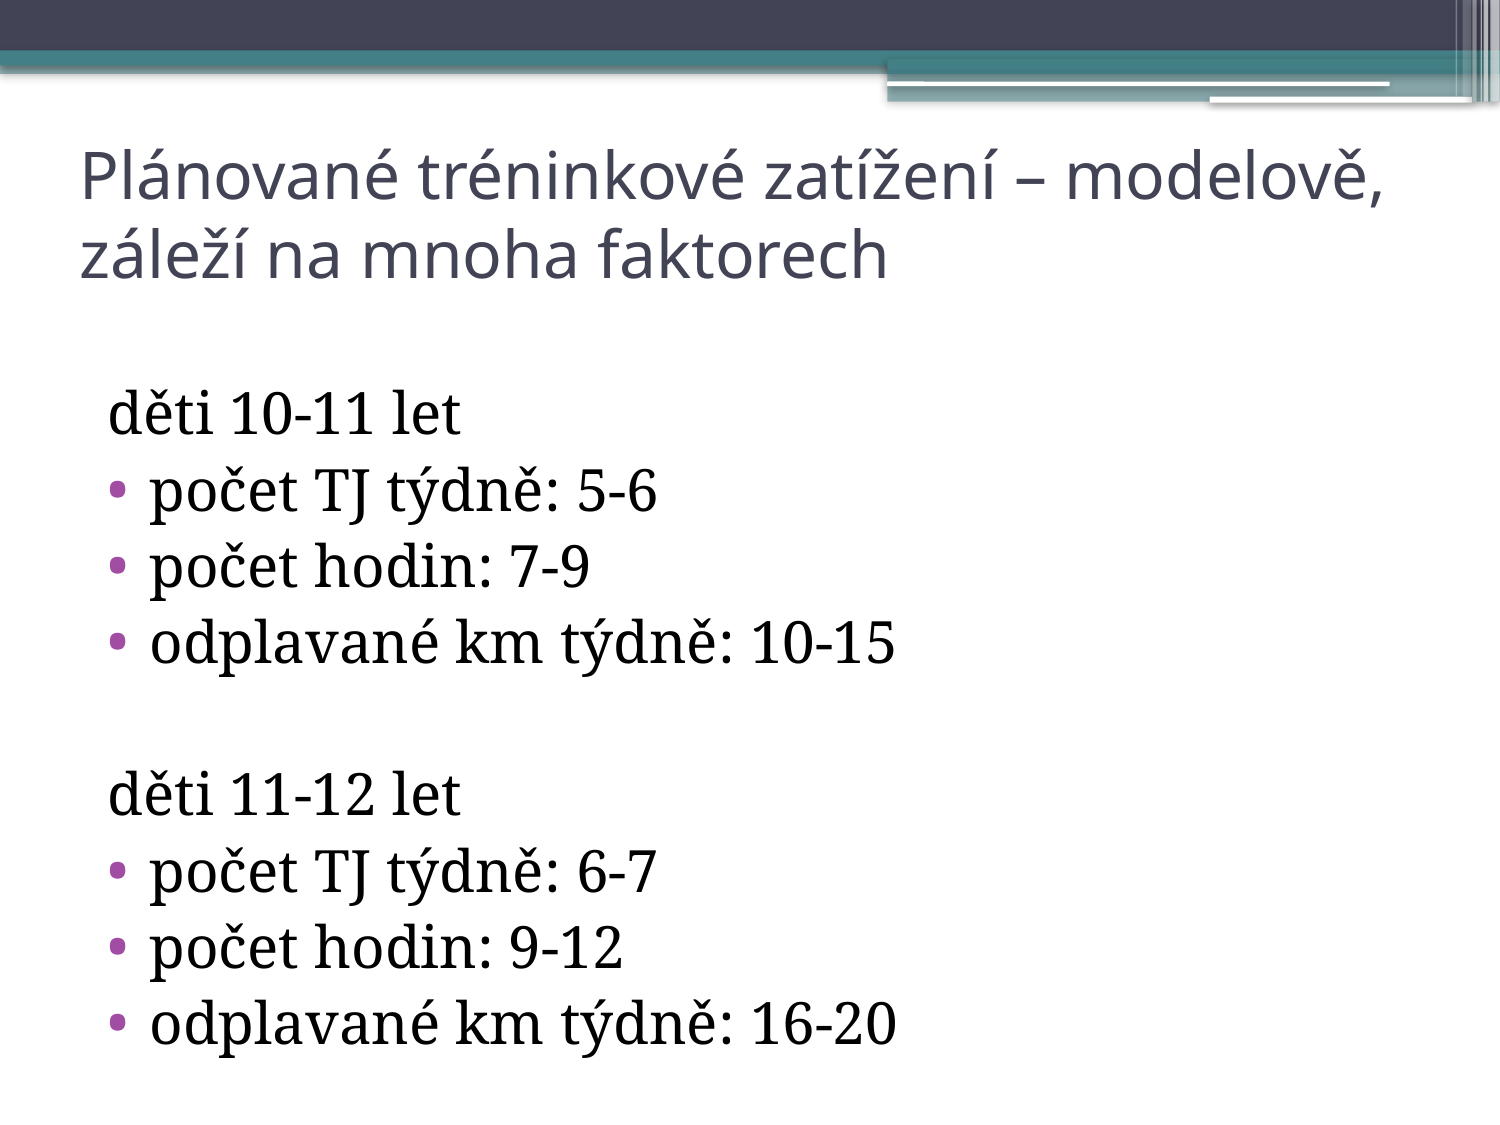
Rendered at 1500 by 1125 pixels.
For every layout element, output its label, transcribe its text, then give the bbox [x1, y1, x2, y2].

list děti 10-11 let počet TJ týdně: 5-6 počet hodin: 7-9 odplavané km týdně: 10-15 děti 11-12 let počet TJ týdně: 6-7 počet hodin: 9-12 odplavané km týdně: 16-20 [75, 368, 1425, 1079]
title Plánované tréninkové zatížení – modelově, záleží na mnoha faktorech [64, 125, 1415, 301]
